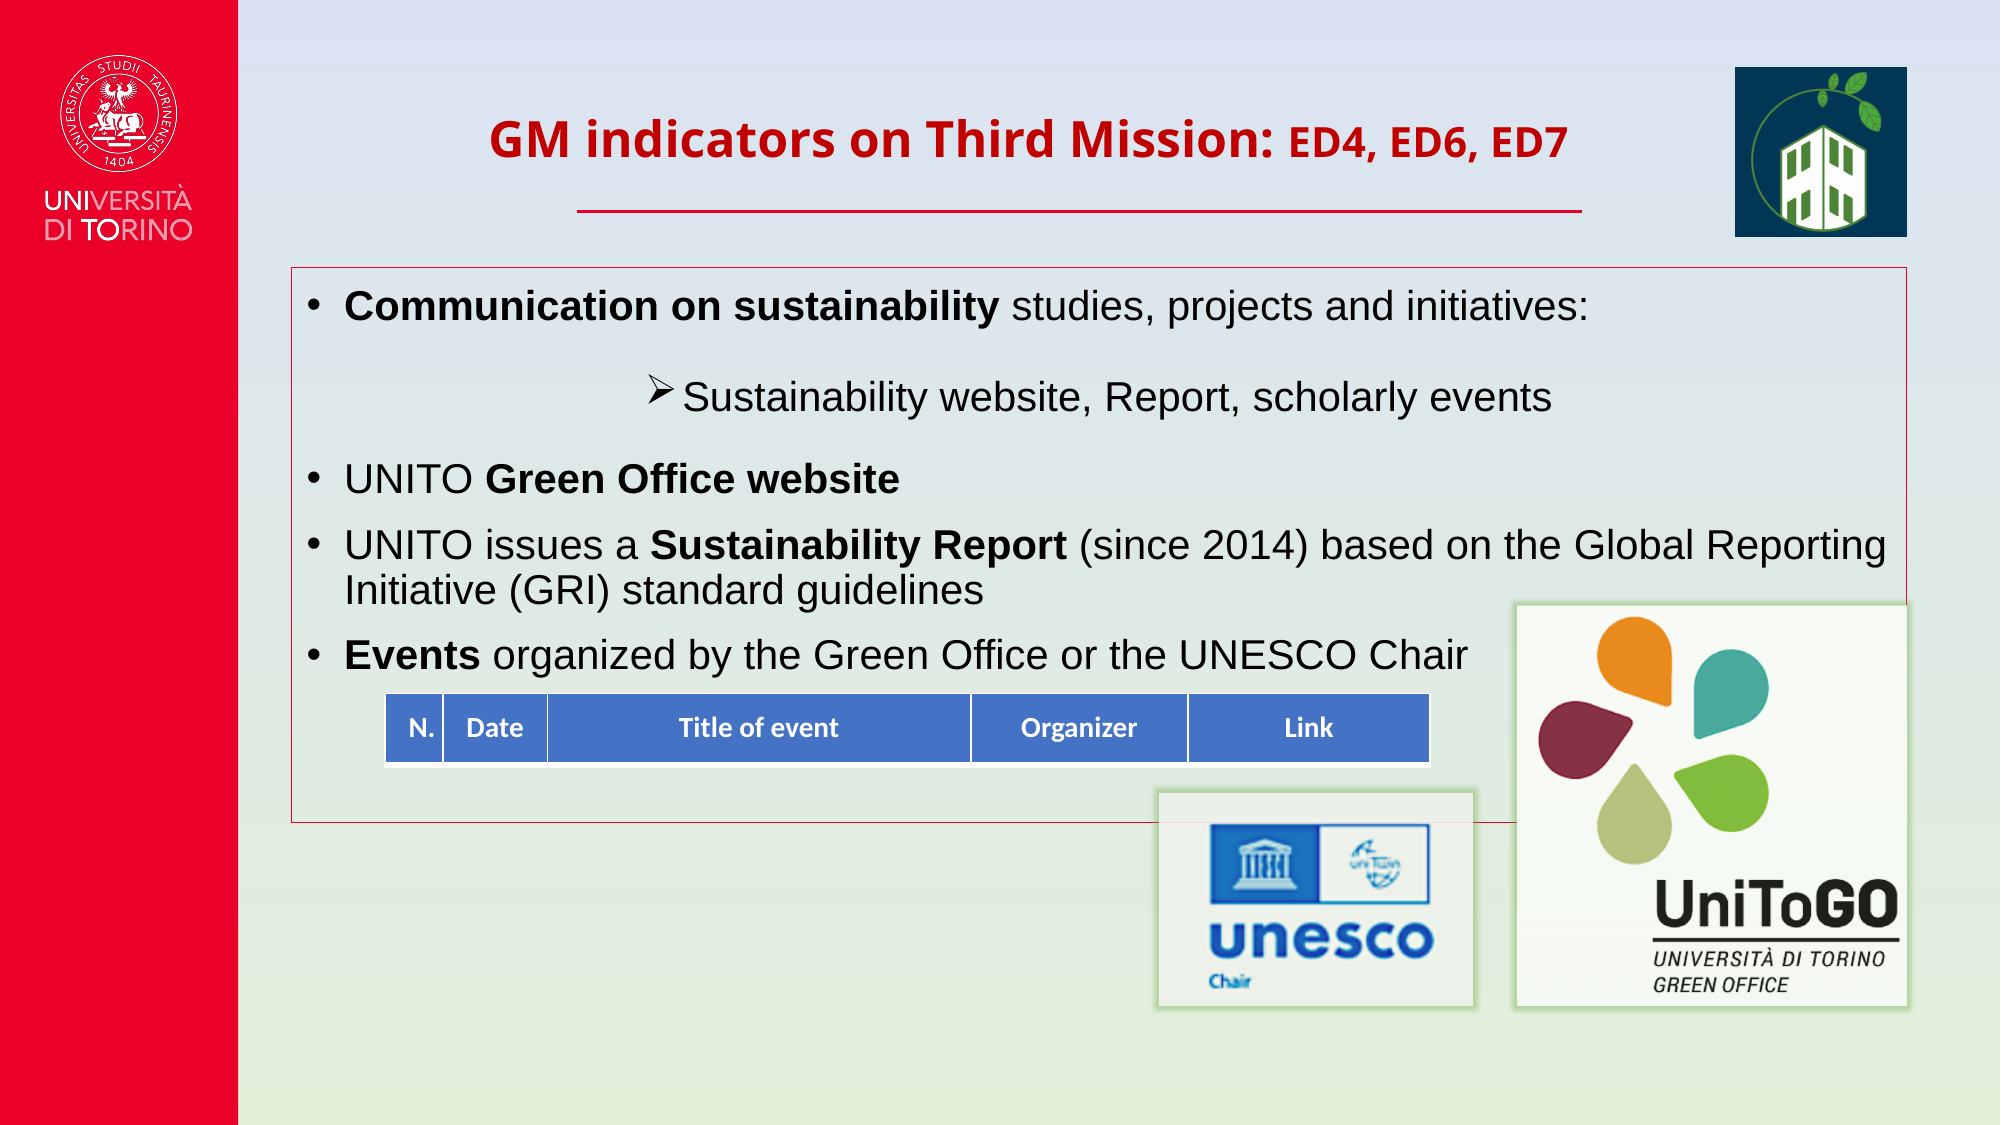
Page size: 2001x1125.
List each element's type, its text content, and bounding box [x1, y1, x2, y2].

table_header N. [386, 694, 442, 762]
table_header Link [1189, 694, 1429, 762]
title GM indicators on Third Mission: ED4, ED6, ED7 [246, 14, 1811, 268]
picture [1517, 605, 1907, 1006]
picture [1735, 67, 1907, 237]
table_header Date [444, 694, 547, 762]
table_header Title of event [548, 694, 970, 762]
table_header Organizer [972, 694, 1187, 762]
picture [1159, 793, 1473, 1006]
list Communication on sustainability studies, projects and initiatives: Sustainability website, Report, scholarly events UNITO Green Office website UNITO issues a Sustainability Report (since 2014) based on the Global Reporting Initiative (GRI) standard guidelines Events organized by the Green Office or the UNESCO Chair [291, 267, 1907, 823]
picture [0, 0, 262, 298]
